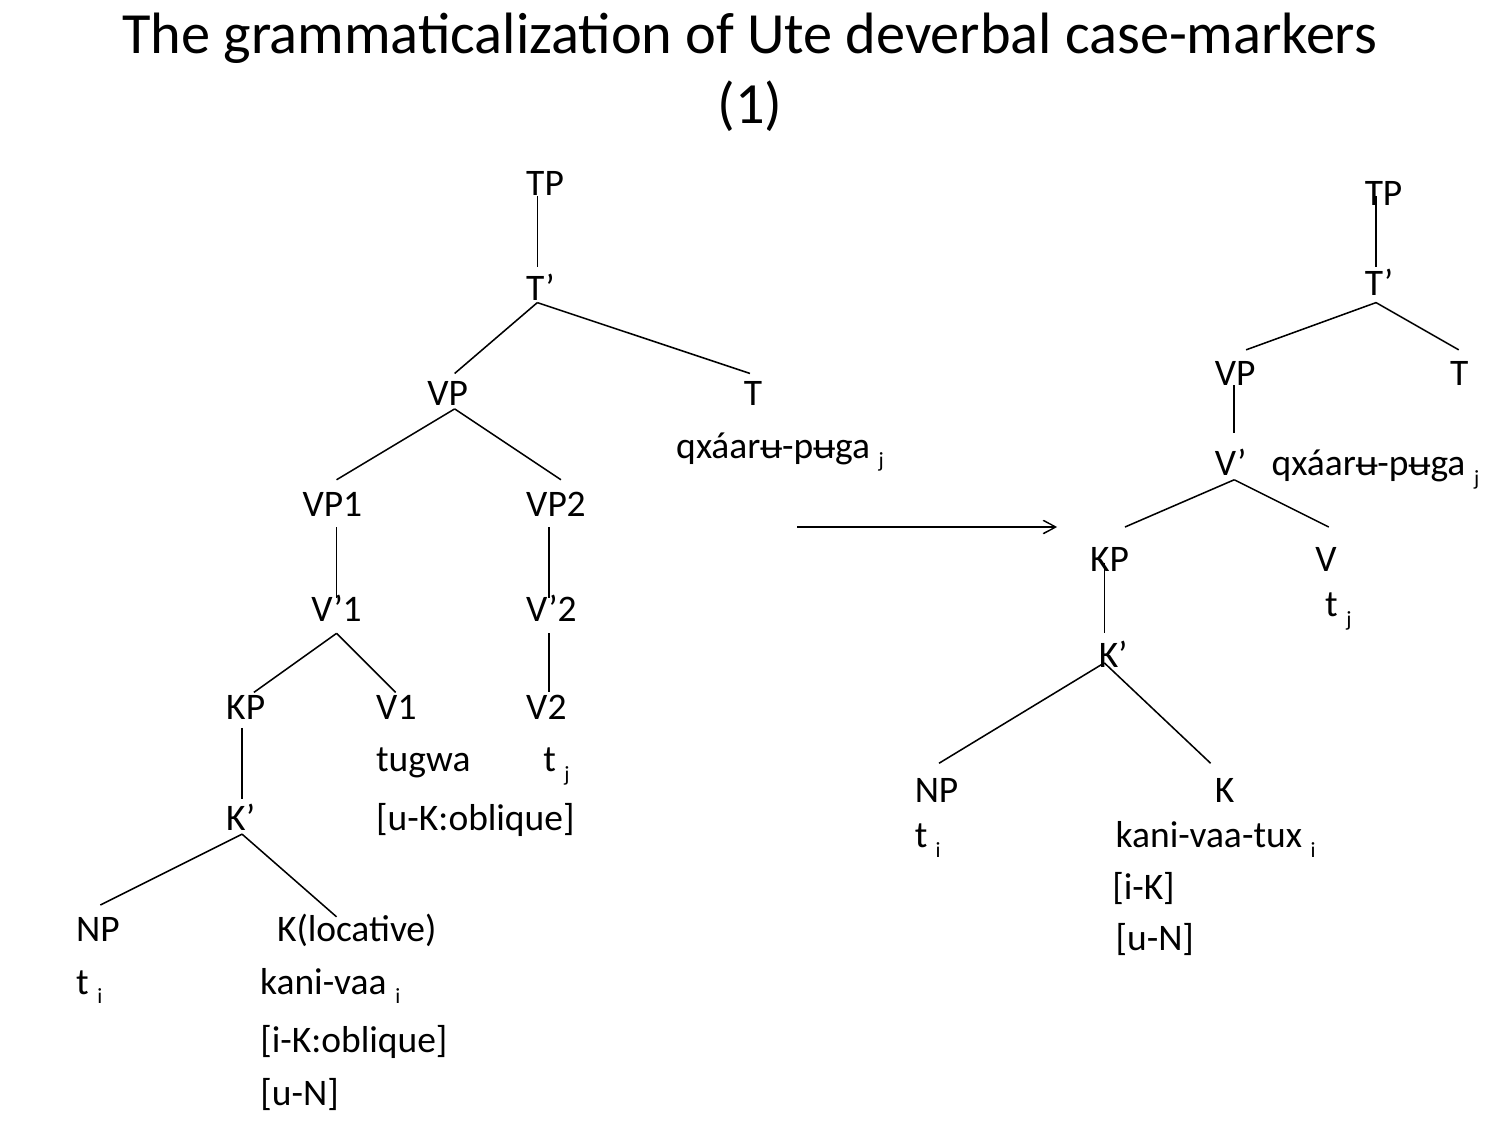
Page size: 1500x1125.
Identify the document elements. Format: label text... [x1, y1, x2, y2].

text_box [253, 633, 334, 693]
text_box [1233, 479, 1329, 528]
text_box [938, 662, 1103, 764]
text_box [1104, 662, 1211, 764]
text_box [241, 833, 337, 918]
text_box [336, 408, 453, 480]
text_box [336, 633, 396, 693]
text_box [454, 408, 562, 480]
title The grammaticalization of Ute deverbal case-markers (1) [75, 0, 1425, 160]
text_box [1375, 302, 1459, 351]
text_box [1124, 479, 1232, 528]
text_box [454, 302, 535, 374]
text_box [100, 833, 243, 906]
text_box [537, 302, 751, 374]
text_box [1245, 302, 1373, 351]
text_box TP T’ VP T V’ qxáarʉ-pʉga j KP V t j K’ NP K t i kani-vaa-tux i [i-K] [u-N] [749, 160, 1500, 966]
list TP T’ VP T qxáarʉ-pʉga j VP1 VP2 V’1 V’2 KP V1 V2 tugwa t j K’ [u-K:oblique] NP K(locative) t i kani-vaa i [i-K:oblique] [u-N] [0, 150, 904, 1059]
